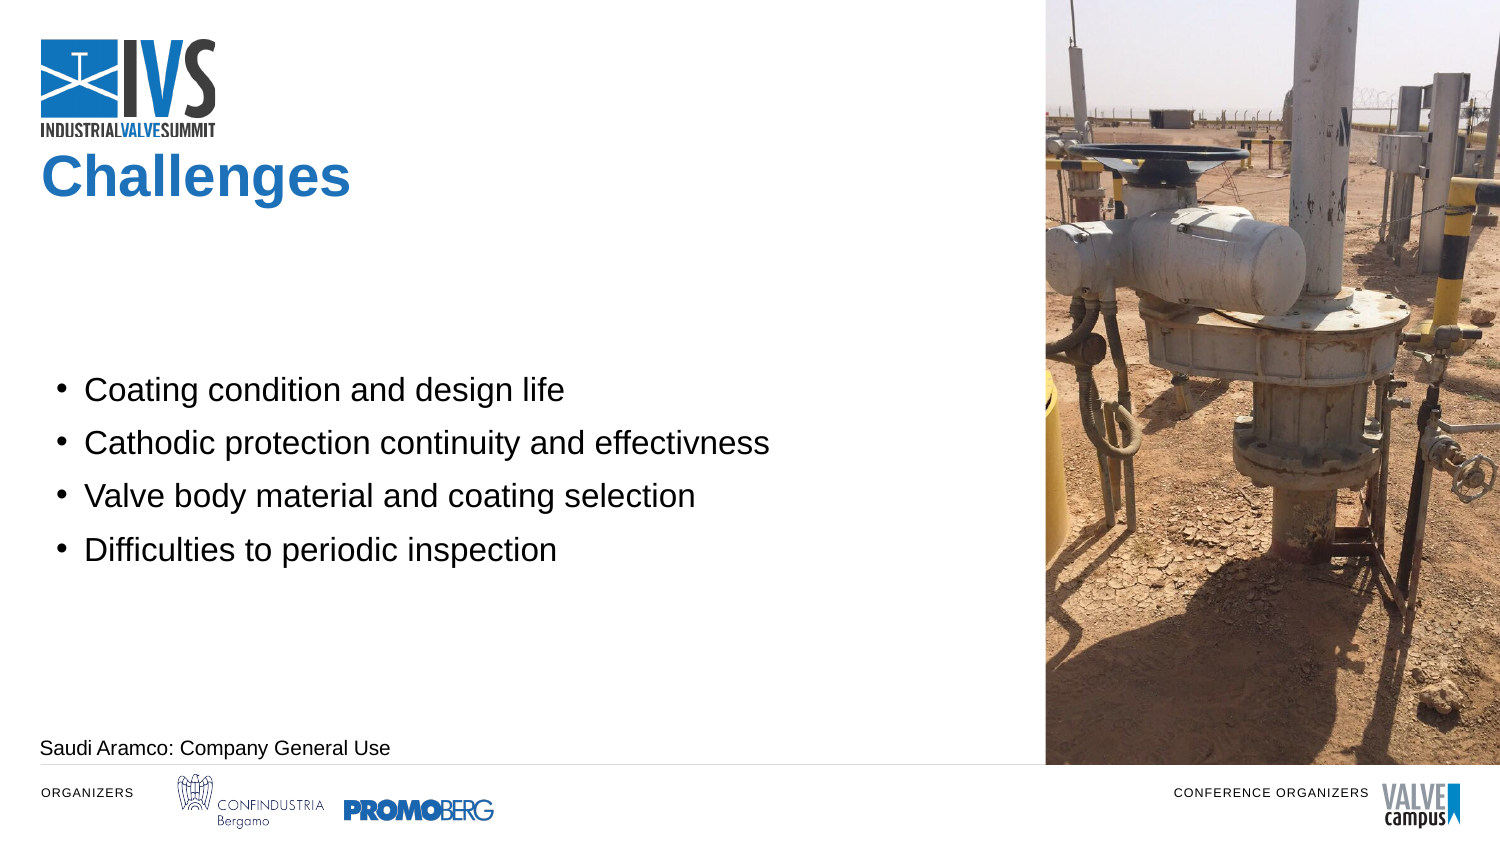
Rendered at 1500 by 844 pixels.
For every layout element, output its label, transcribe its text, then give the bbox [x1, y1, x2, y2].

text_box Coating condition and design life Cathodic protection continuity and effectivness Valve body material and coating selection Difficulties to periodic inspection [41, 363, 871, 724]
picture [1045, 0, 1500, 844]
picture [167, 768, 334, 831]
title Challenges [41, 138, 691, 354]
